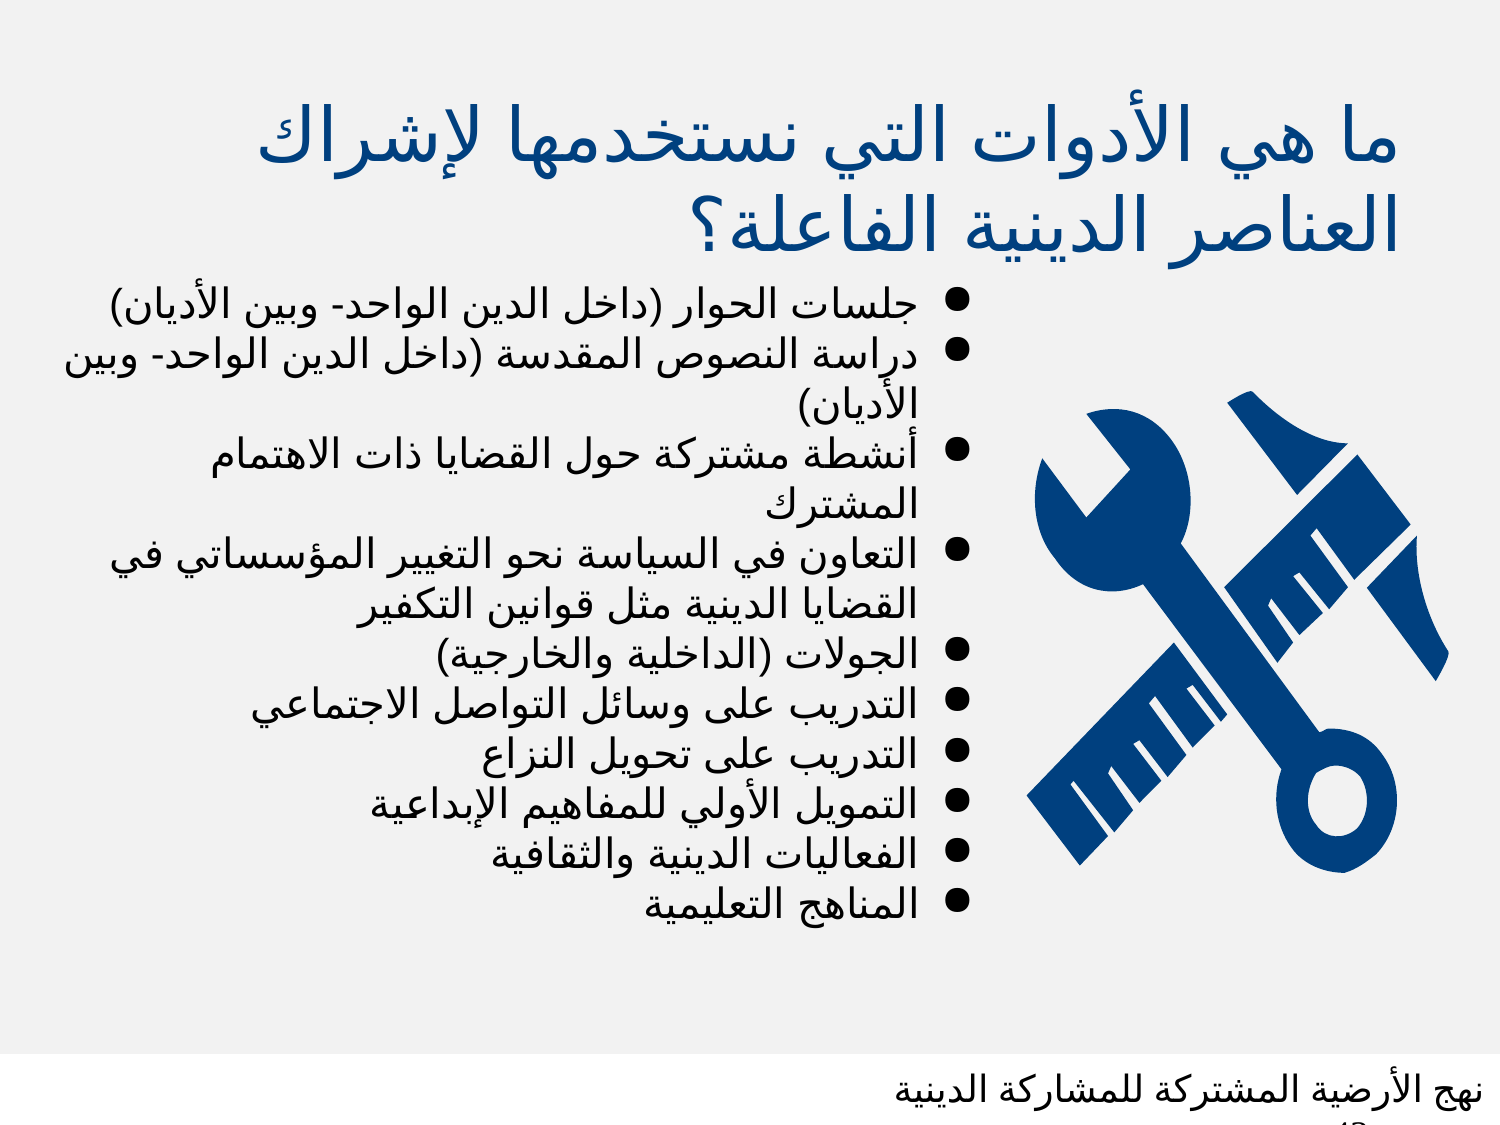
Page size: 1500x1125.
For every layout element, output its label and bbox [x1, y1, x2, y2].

title [20, 100, 1418, 282]
text_box [0, 1057, 1500, 1125]
list [37, 261, 1010, 1050]
text_box [1026, 387, 1452, 874]
